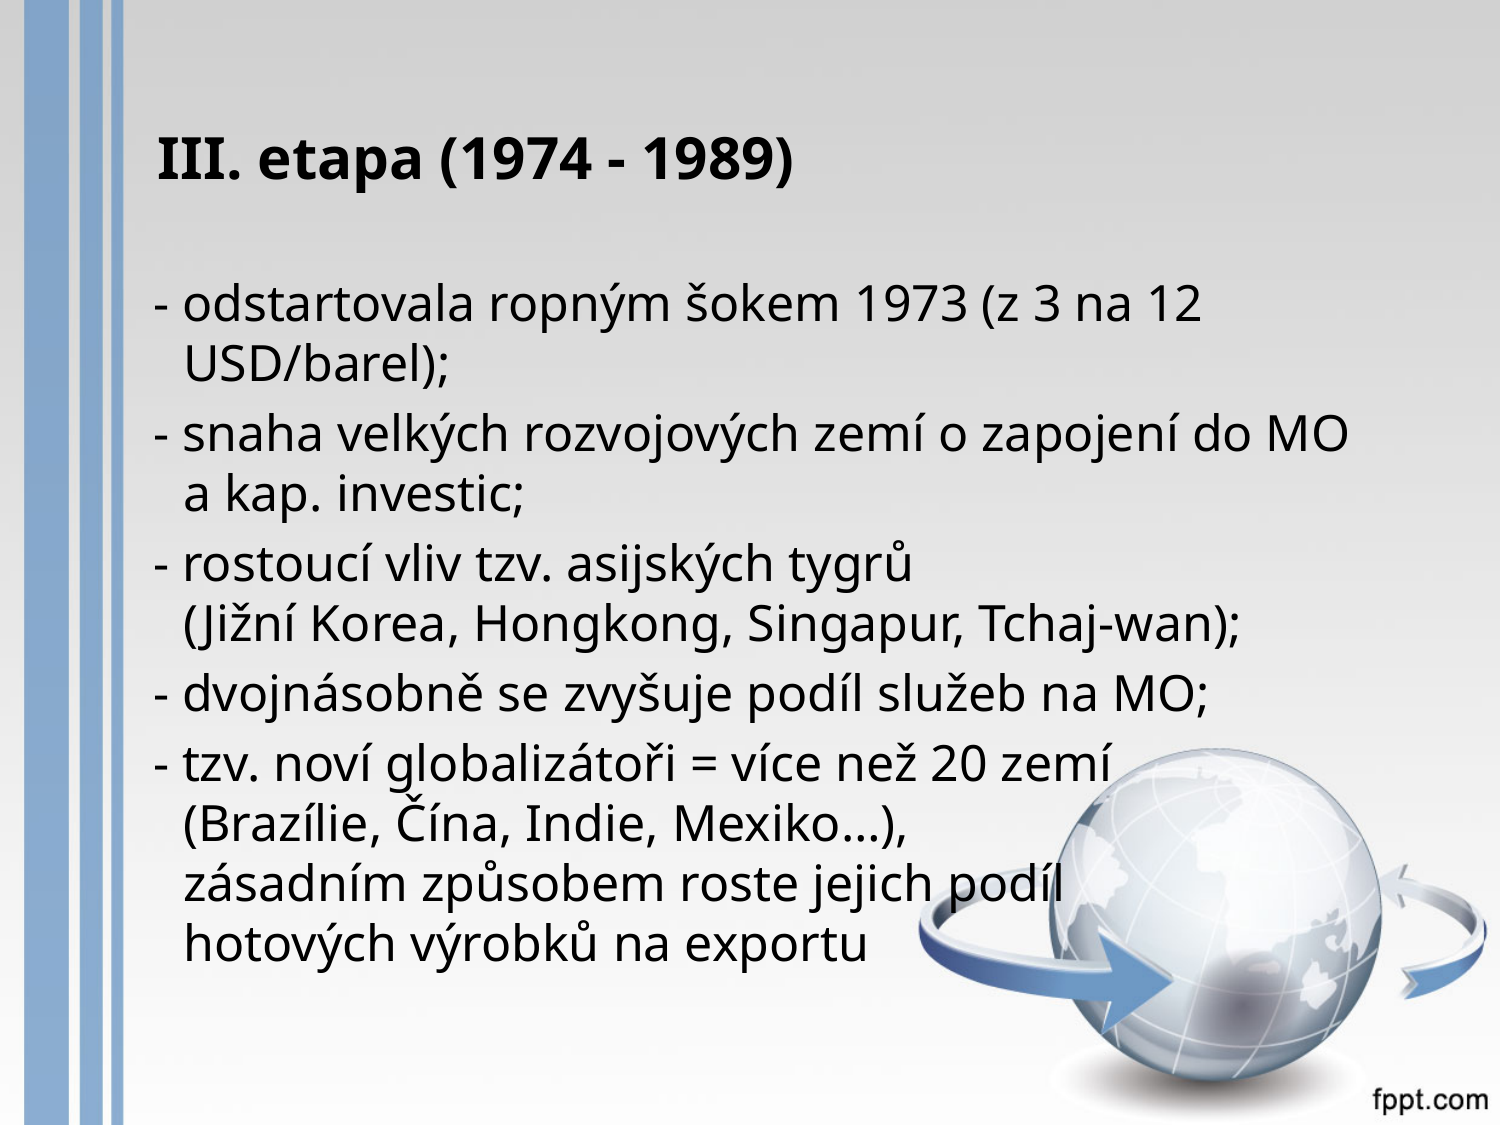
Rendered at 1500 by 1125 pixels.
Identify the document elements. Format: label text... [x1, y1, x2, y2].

picture [0, 0, 1500, 1125]
list III. etapa (1974 - 1989) - odstartovala ropným šokem 1973 (z 3 na 12 USD/barel); - snaha velkých rozvojových zemí o zapojení do MO a kap. investic; - rostoucí vliv tzv. asijských tygrů (Jižní Korea, Hongkong, Singapur, Tchaj-wan); - dvojnásobně se zvyšuje podíl služeb na MO; - tzv. noví globalizátoři = více než 20 zemí (Brazílie, Čína, Indie, Mexiko…), zásadním způsobem roste jejich podíl hotových výrobků na exportu [111, 113, 1471, 1006]
